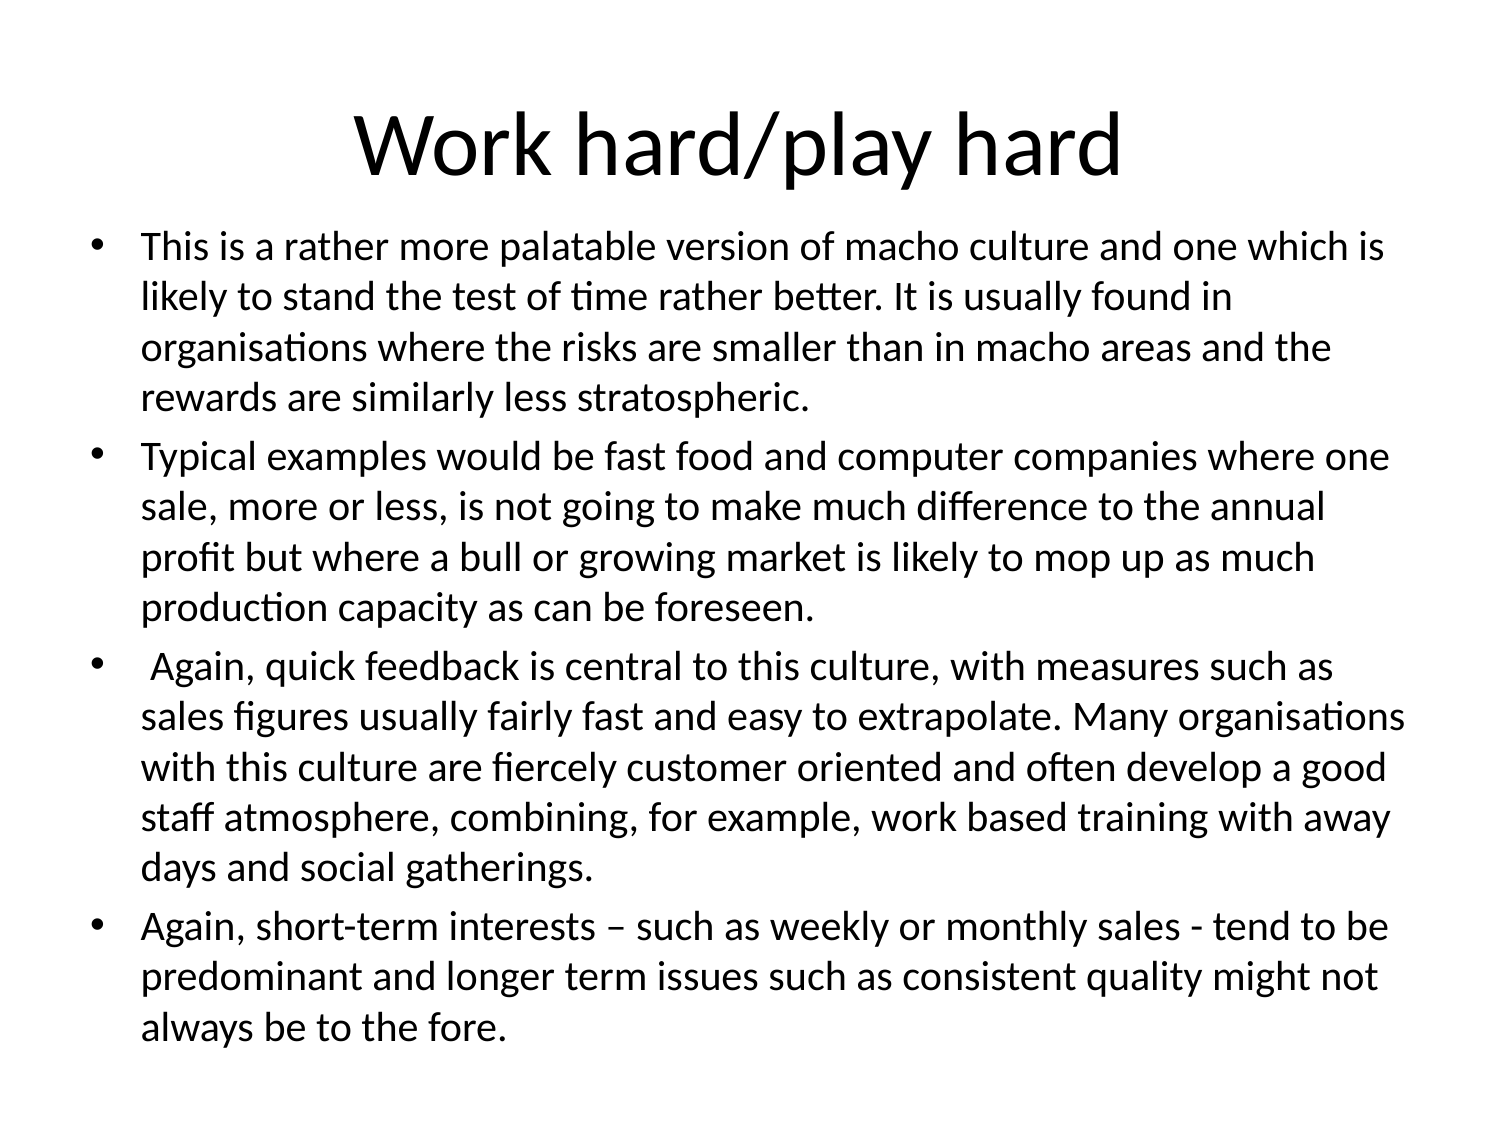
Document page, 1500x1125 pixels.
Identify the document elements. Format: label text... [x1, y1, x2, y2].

list This is a rather more palatable version of macho culture and one which is likely to stand the test of time rather better. It is usually found in organisations where the risks are smaller than in macho areas and the rewards are similarly less stratospheric. Typical examples would be fast food and computer companies where one sale, more or less, is not going to make much difference to the annual profit but where a bull or growing market is likely to mop up as much production capacity as can be foreseen. Again, quick feedback is central to this culture, with measures such as sales figures usually fairly fast and easy to extrapolate. Many organisations with this culture are fiercely customer oriented and often develop a good staff atmosphere, combining, for example, work based training with away days and social gatherings. Again, short-term interests – such as weekly or monthly sales - tend to be predominant and longer term issues such as consistent quality might not always be to the fore. [75, 210, 1425, 1067]
title Work hard/play hard [75, 45, 1425, 210]
